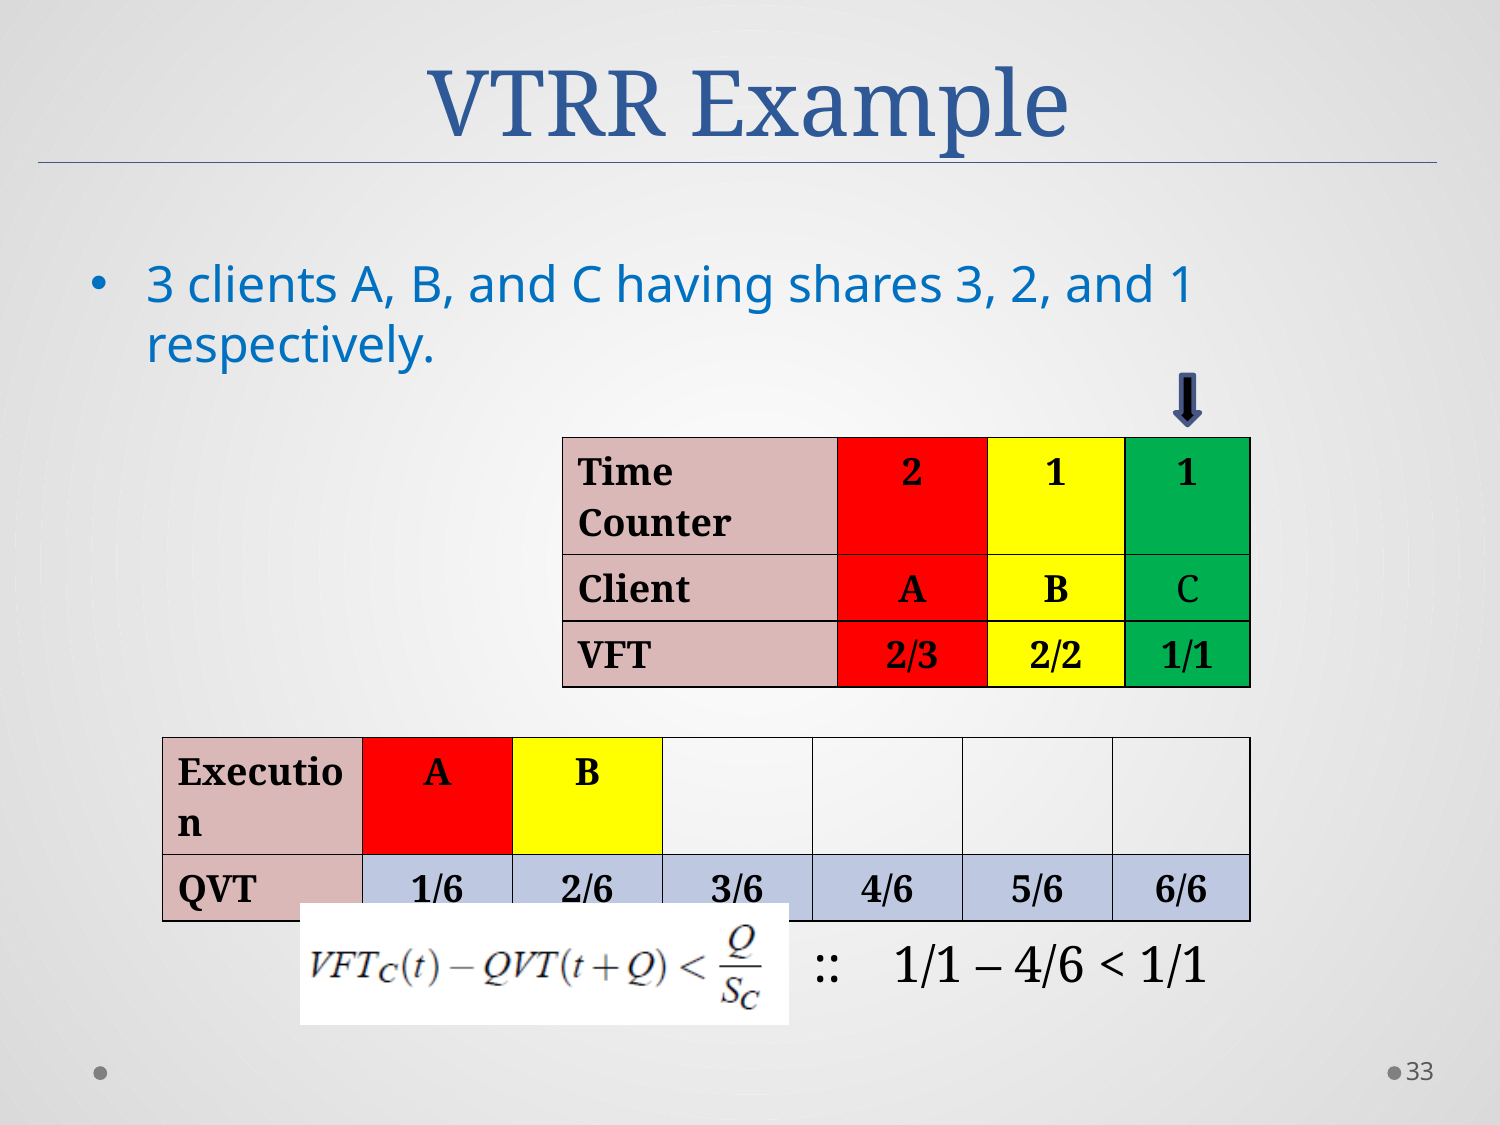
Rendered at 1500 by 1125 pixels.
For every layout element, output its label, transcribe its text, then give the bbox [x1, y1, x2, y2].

table_cell 2/3 [838, 622, 987, 686]
table_header [1113, 738, 1249, 854]
table_header [663, 738, 812, 854]
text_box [299, 902, 1226, 1026]
table_header [813, 738, 962, 854]
table_header Time Counter [563, 438, 837, 554]
table_cell 2/2 [988, 622, 1124, 686]
list 3 clients A, B, and C having shares 3, 2, and 1 respectively. [75, 245, 1425, 1050]
table_cell 6/6 [1113, 855, 1249, 920]
table_header Execution [163, 738, 362, 854]
table_header B [513, 738, 662, 854]
text_box [1172, 372, 1203, 428]
slide_number 33 [1401, 1042, 1494, 1103]
table_cell 2/6 [513, 855, 662, 901]
table_cell 3/6 [663, 855, 812, 901]
table_cell 1/6 [363, 855, 512, 901]
table_cell 1/1 [1126, 622, 1249, 686]
table_cell 4/6 [813, 855, 962, 901]
table_header 1 [988, 438, 1124, 554]
table_cell Client [563, 555, 837, 620]
table_cell C [1126, 555, 1249, 620]
table_cell B [988, 555, 1124, 620]
table_cell QVT [163, 855, 362, 920]
table_cell A [838, 555, 987, 620]
title VTRR Example [75, 24, 1425, 161]
table_header [963, 738, 1112, 854]
table_header 1 [1126, 438, 1249, 554]
table_header 2 [838, 438, 987, 554]
table_cell VFT [563, 622, 837, 686]
table_cell 5/6 [963, 855, 1112, 901]
table_header A [363, 738, 512, 854]
